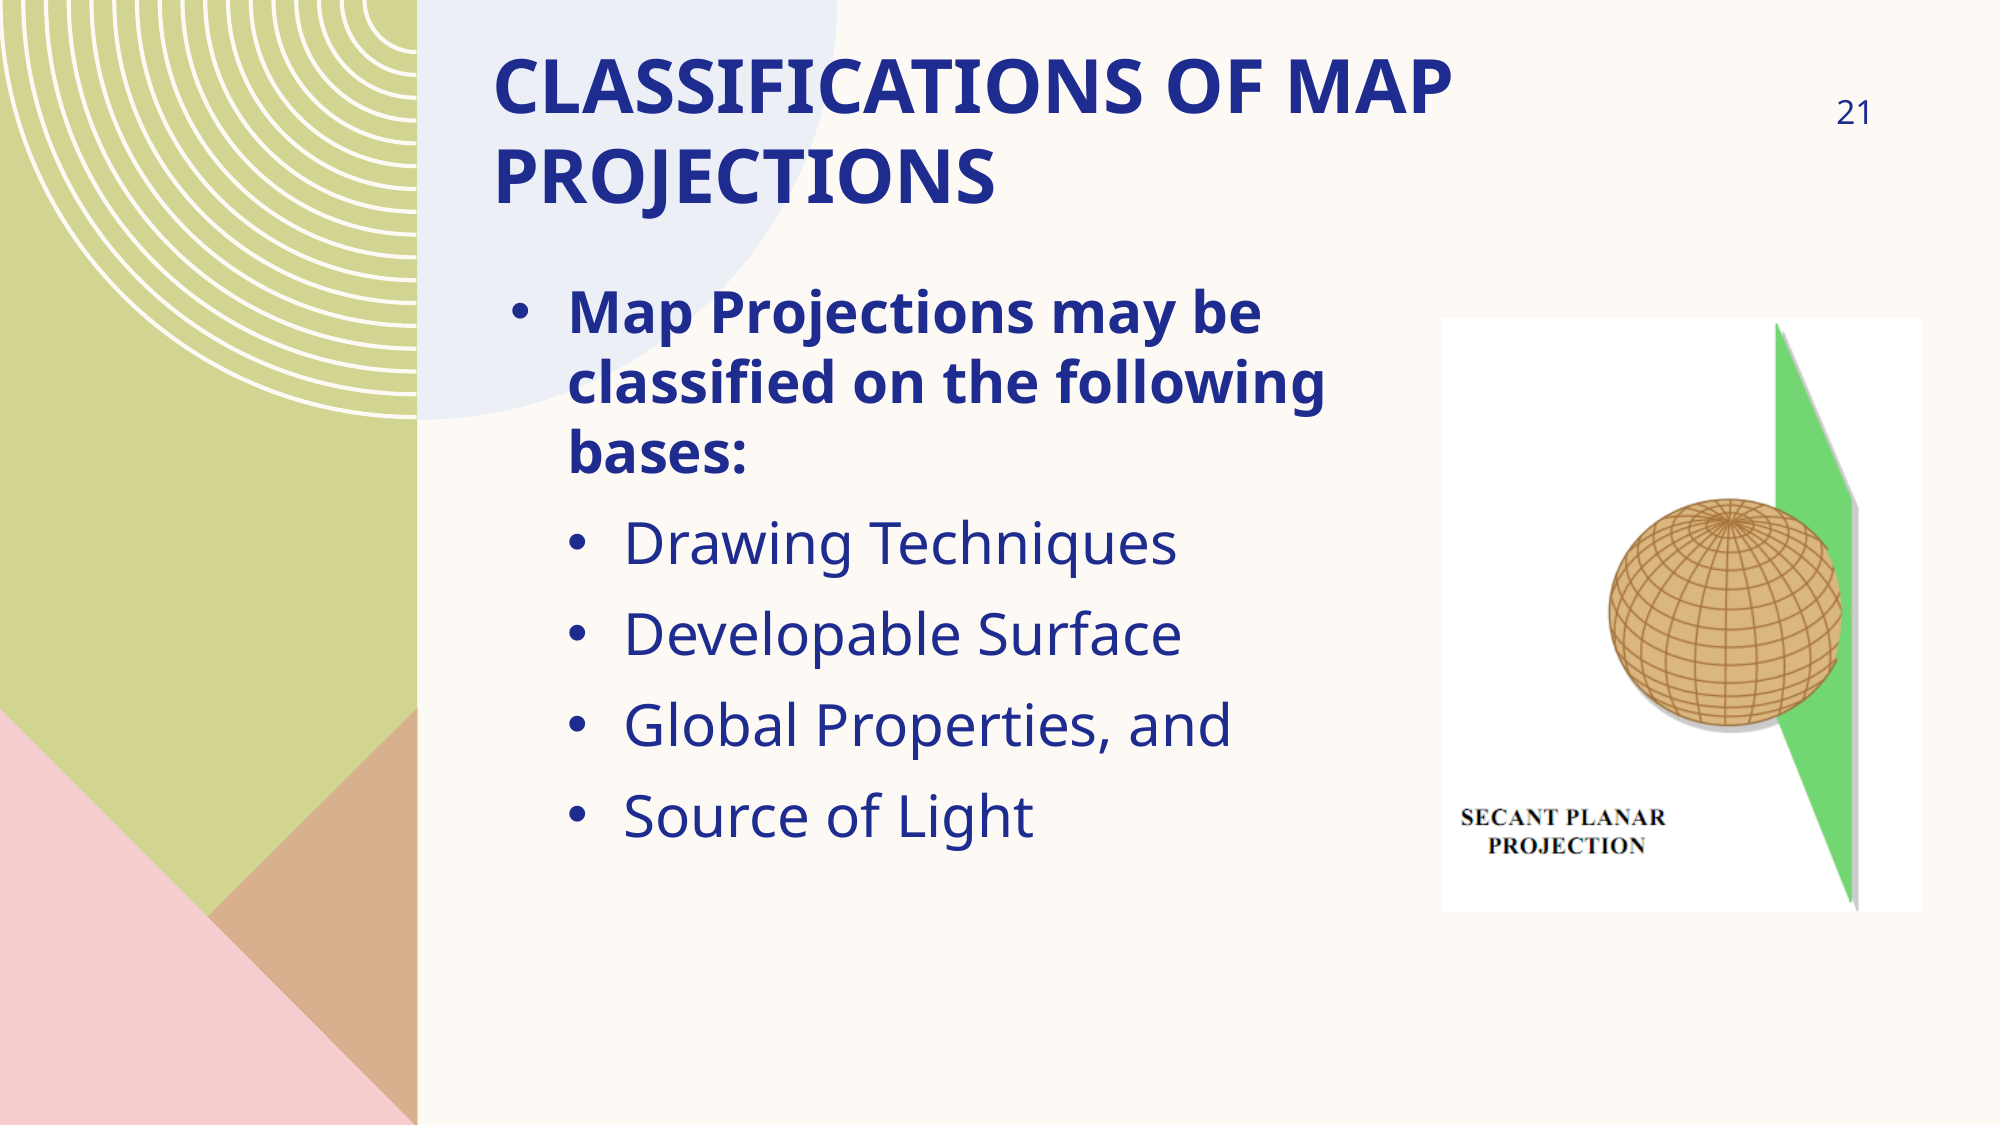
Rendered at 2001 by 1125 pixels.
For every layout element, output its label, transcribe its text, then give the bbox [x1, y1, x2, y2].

title Classifications of Map Projections [476, 37, 1986, 220]
list Map Projections may be classified on the following bases: Drawing Techniques Developable Surface Global Properties, and Source of Light [495, 275, 1441, 1012]
picture [1440, 318, 1921, 912]
slide_number 21 [1699, 75, 1875, 153]
